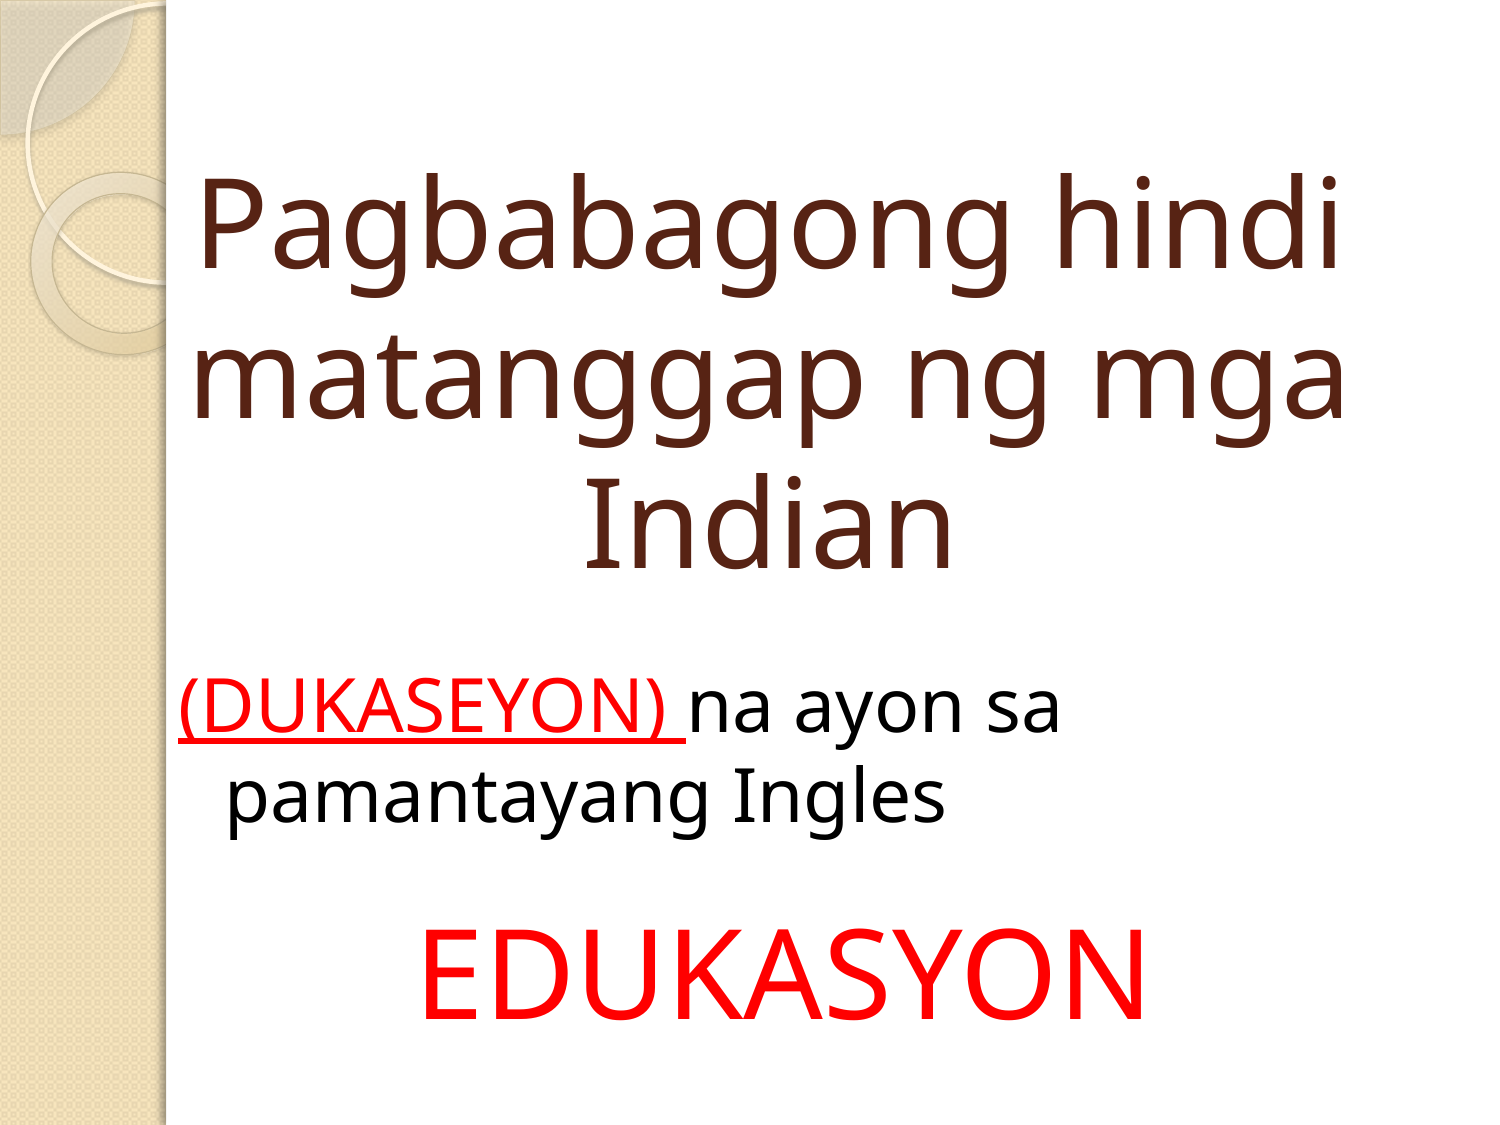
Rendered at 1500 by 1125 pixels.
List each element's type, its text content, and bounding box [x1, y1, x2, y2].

title Pagbabagong hindi matanggap ng mga Indian [75, 112, 1466, 625]
text_box EDUKASYON [162, 887, 1393, 1063]
list (DUKASEYON) na ayon sa pamantayang Ingles [150, 650, 1438, 825]
